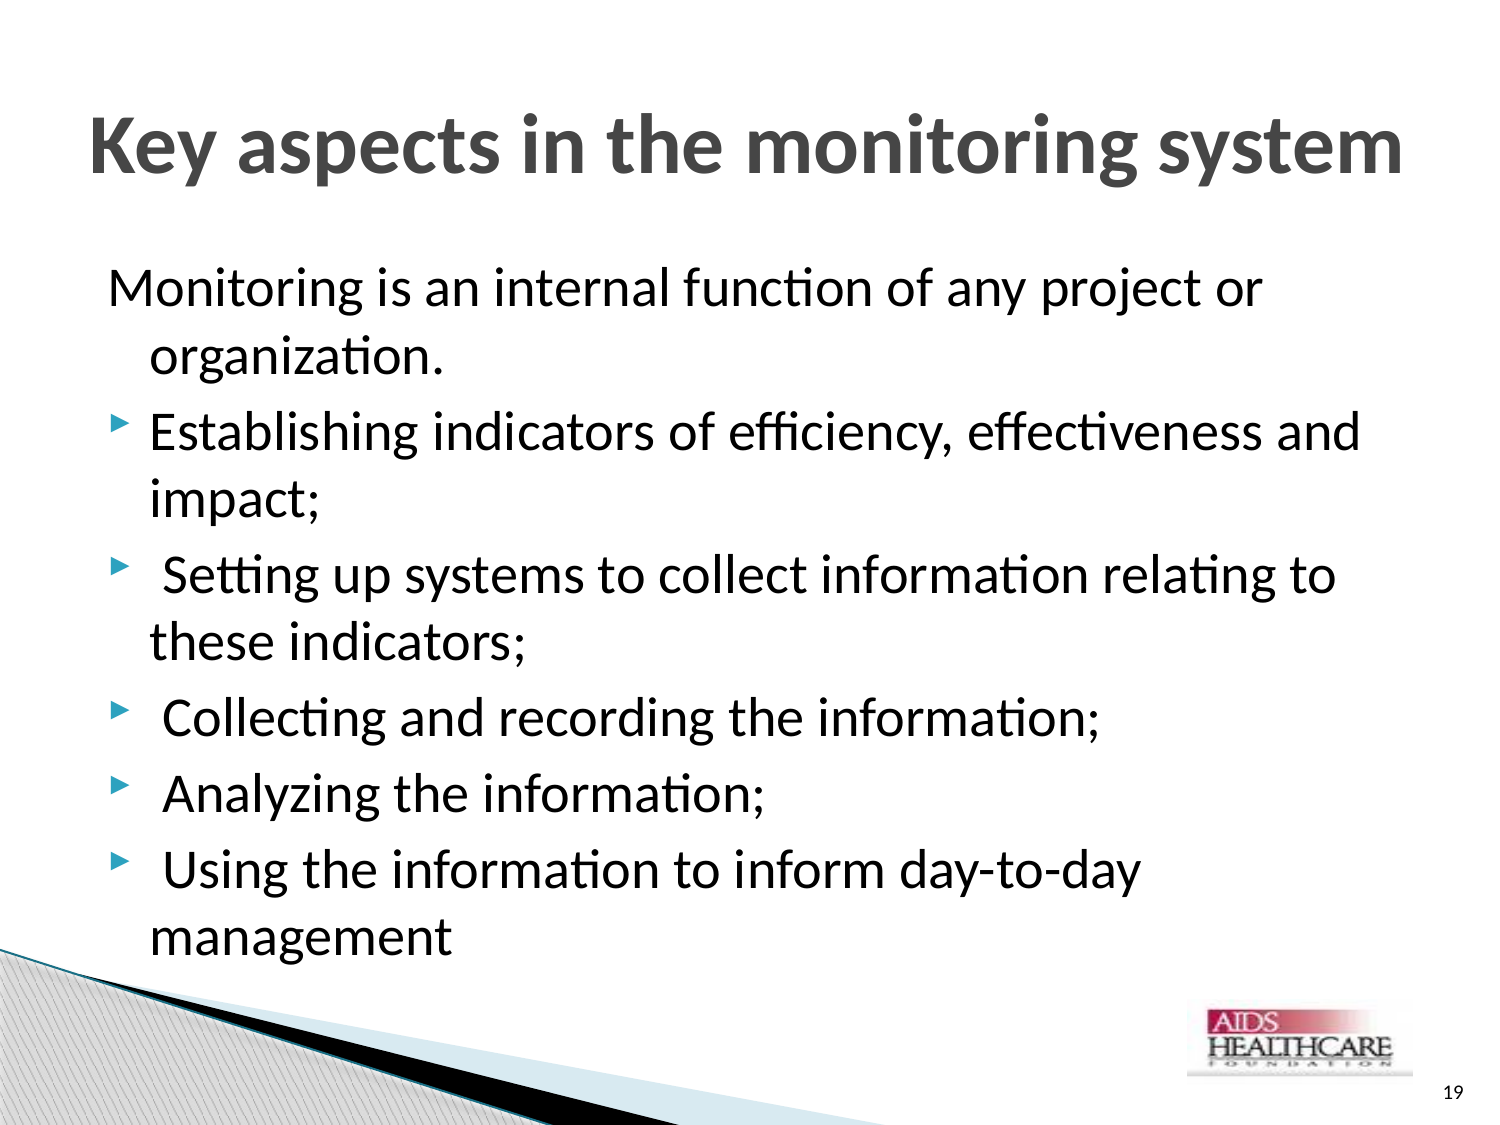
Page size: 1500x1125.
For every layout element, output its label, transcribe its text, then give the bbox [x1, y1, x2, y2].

picture [1187, 999, 1413, 1086]
title Key aspects in the monitoring system [75, 45, 1425, 233]
list Monitoring is an internal function of any project or organization. Establishing indicators of efficiency, effectiveness and impact; Setting up systems to collect information relating to these indicators; Collecting and recording the information; Analyzing the information; Using the information to inform day-to-day management [75, 243, 1425, 986]
slide_number 19 [1418, 1051, 1479, 1112]
